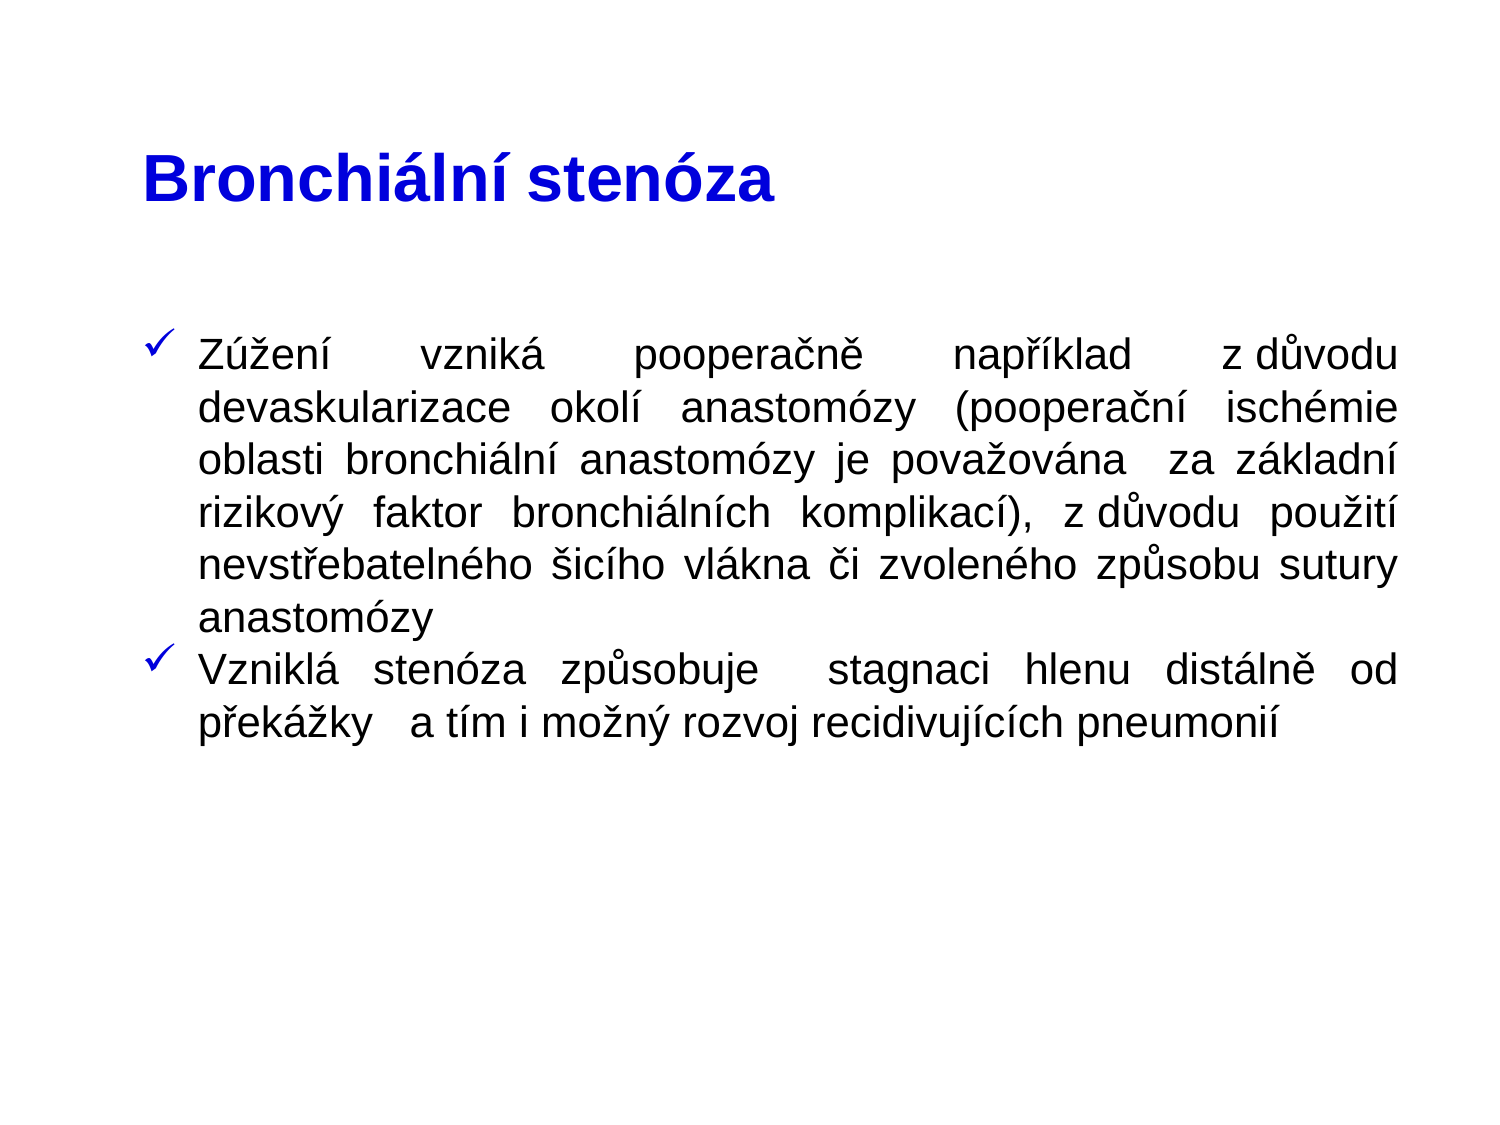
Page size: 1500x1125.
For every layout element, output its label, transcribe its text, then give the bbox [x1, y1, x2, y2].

list Zúžení vzniká pooperačně například z důvodu devaskularizace okolí anastomózy (pooperační ischémie oblasti bronchiální anastomózy je považována za základní rizikový faktor bronchiálních komplikací), z důvodu použití nevstřebatelného šicího vlákna či zvoleného způsobu sutury anastomózy Vzniklá stenóza způsobuje stagnaci hlenu distálně od překážky a tím i možný rozvoj recidivujících pneumonií [141, 326, 1400, 988]
title Bronchiální stenóza [142, 152, 1183, 269]
